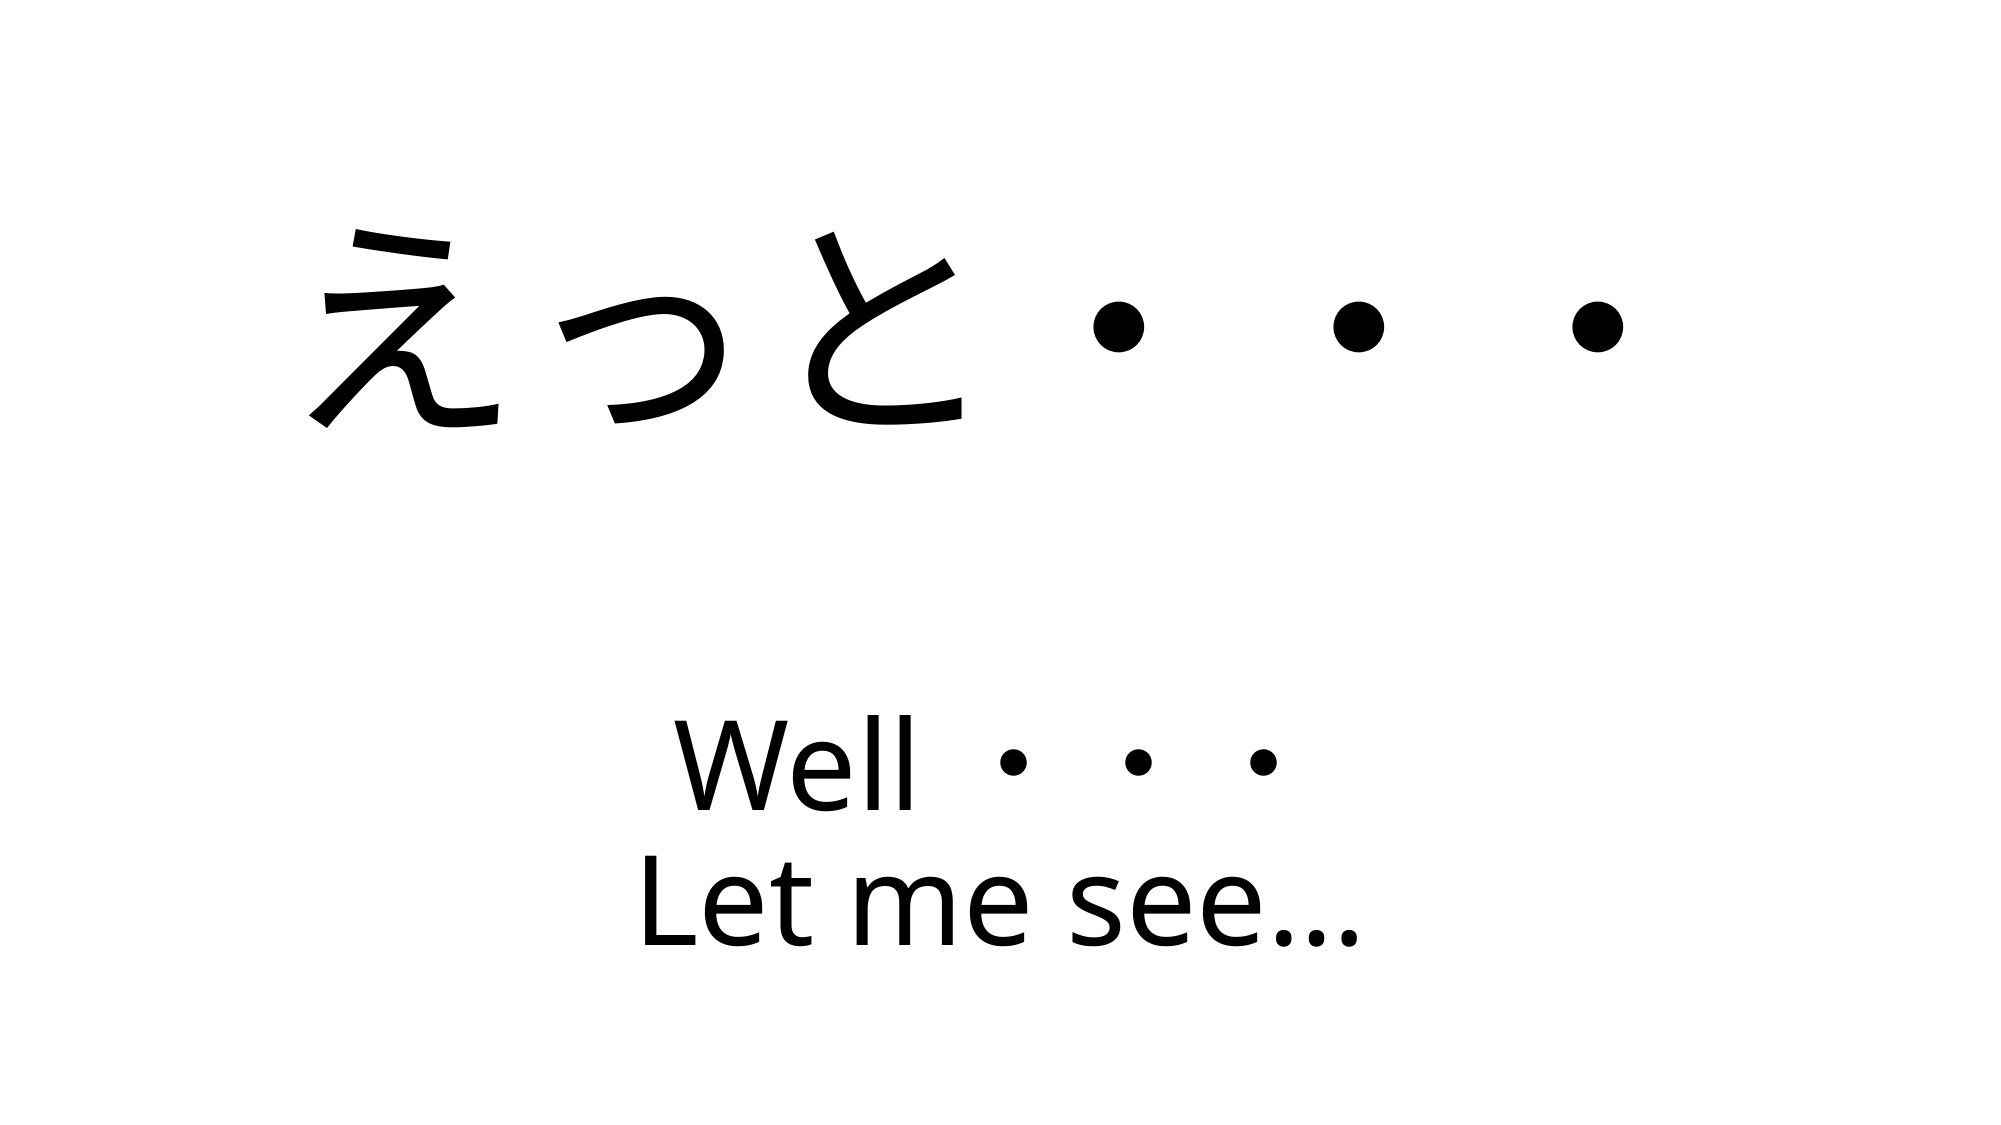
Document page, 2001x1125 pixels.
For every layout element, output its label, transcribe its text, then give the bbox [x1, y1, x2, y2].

subtitle Well・・・ Let me see… [137, 687, 1863, 987]
title えっと・・・ [137, 22, 1863, 660]
